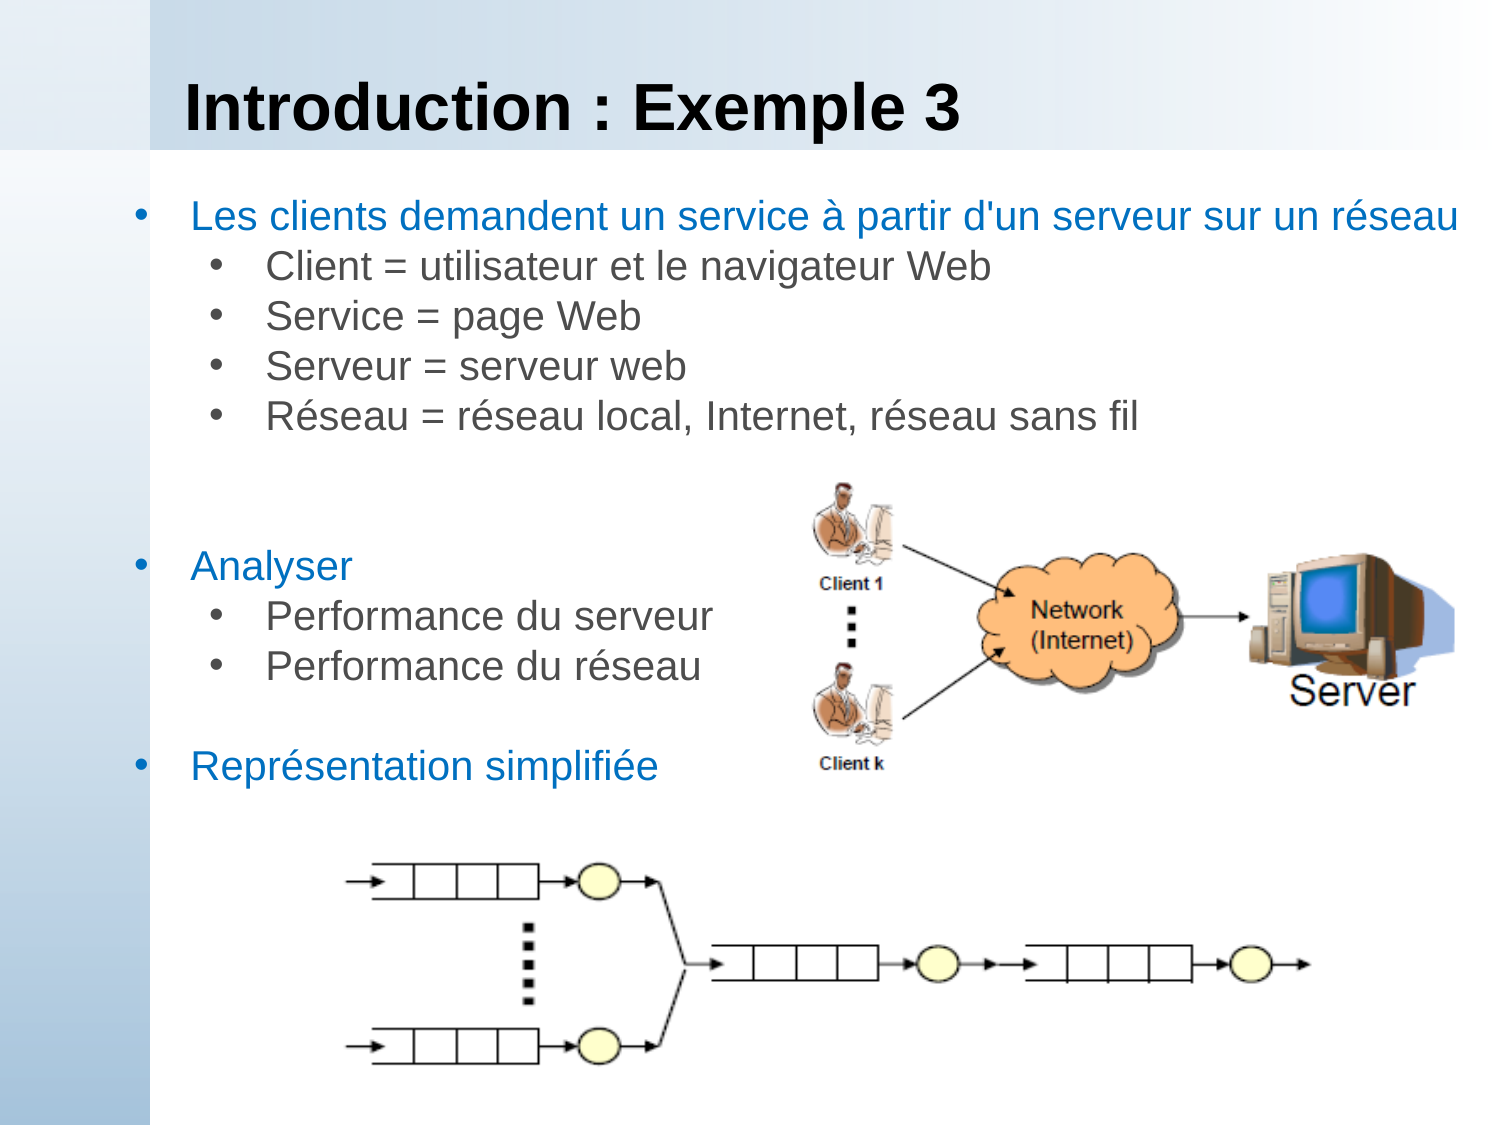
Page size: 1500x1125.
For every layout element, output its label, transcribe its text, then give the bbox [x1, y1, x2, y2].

picture [802, 471, 1470, 788]
title Introduction : Exemple 3 [169, 66, 1438, 141]
picture [336, 852, 1329, 1071]
text_box Les clients demandent un service à partir d'un serveur sur un réseau Client = utilisateur et le navigateur Web Service = page Web Serveur = serveur web Réseau = réseau local, Internet, réseau sans fil Analyser Performance du serveur Performance du réseau Représentation simplifiée [119, 181, 1500, 847]
